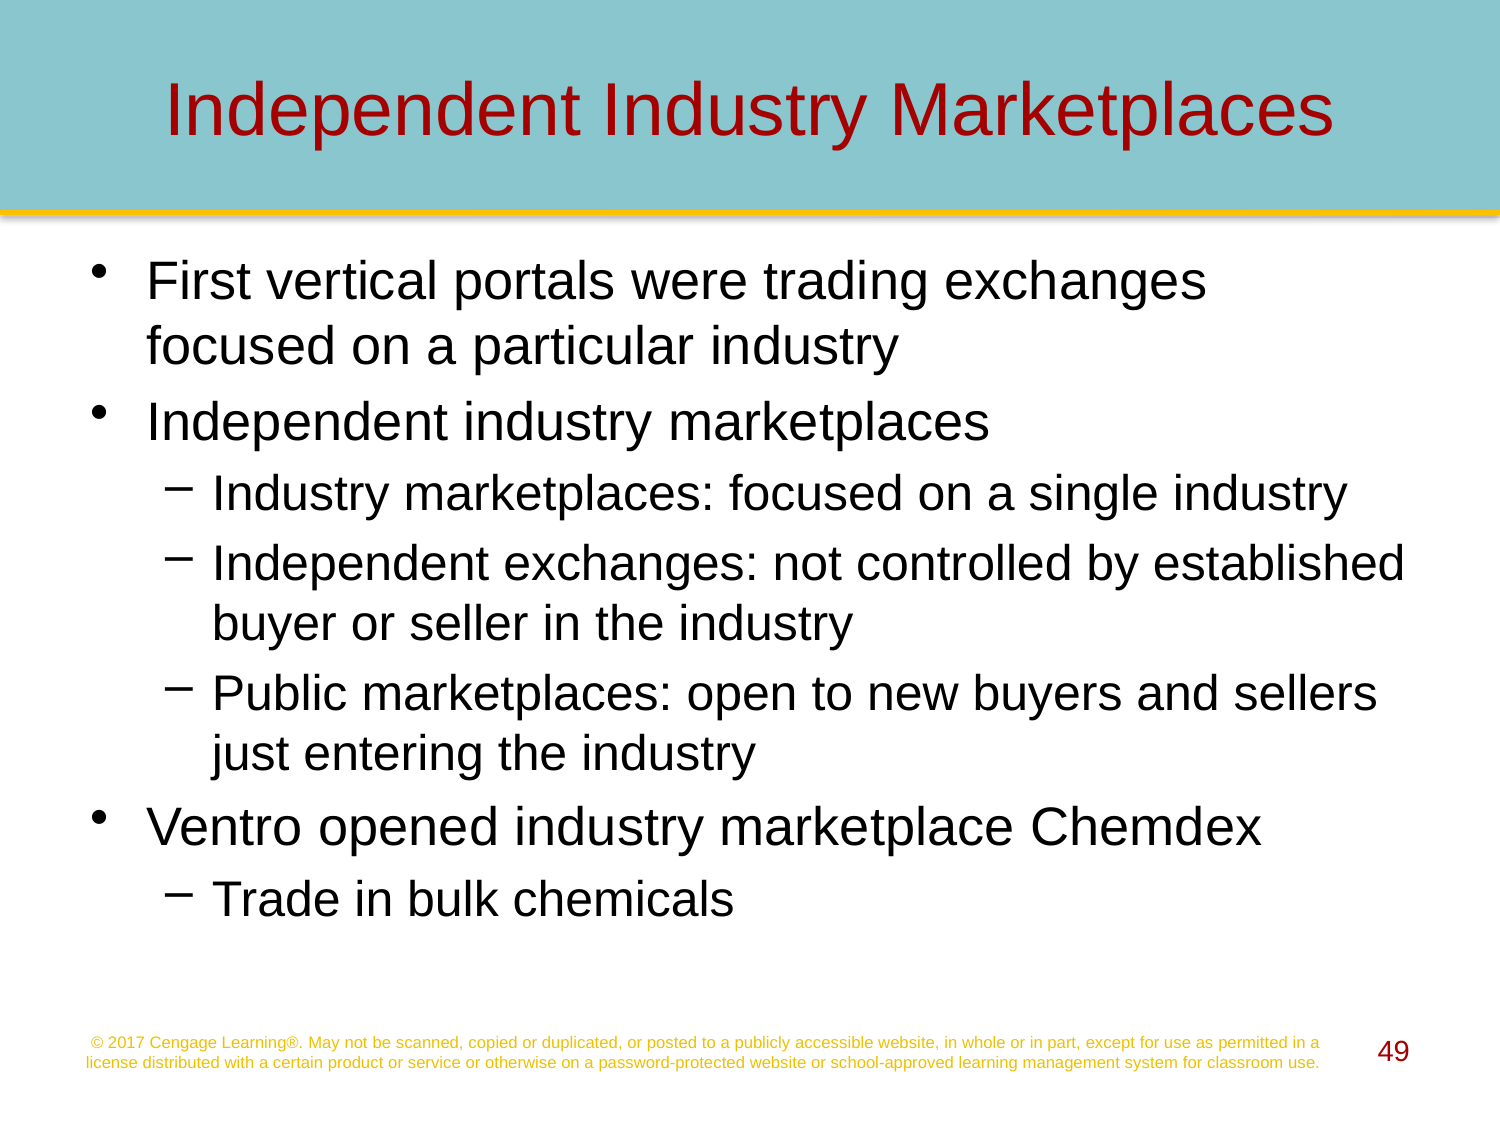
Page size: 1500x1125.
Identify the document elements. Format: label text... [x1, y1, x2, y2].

footer © 2017 Cengage Learning®. May not be scanned, copied or duplicated, or posted to a publicly accessible website, in whole or in part, except for use as permitted in a license distributed with a certain product or service or otherwise on a password-protected website or school-approved learning management system for classroom use. [62, 1024, 1074, 1103]
list First vertical portals were trading exchanges focused on a particular industry Independent industry marketplaces Industry marketplaces: focused on a single industry Independent exchanges: not controlled by established buyer or seller in the industry Public marketplaces: open to new buyers and sellers just entering the industry Ventro opened industry marketplace Chemdex Trade in bulk chemicals [75, 237, 1425, 1005]
slide_number 49 [1074, 1024, 1426, 1103]
title Independent Industry Marketplaces [0, 0, 1500, 210]
